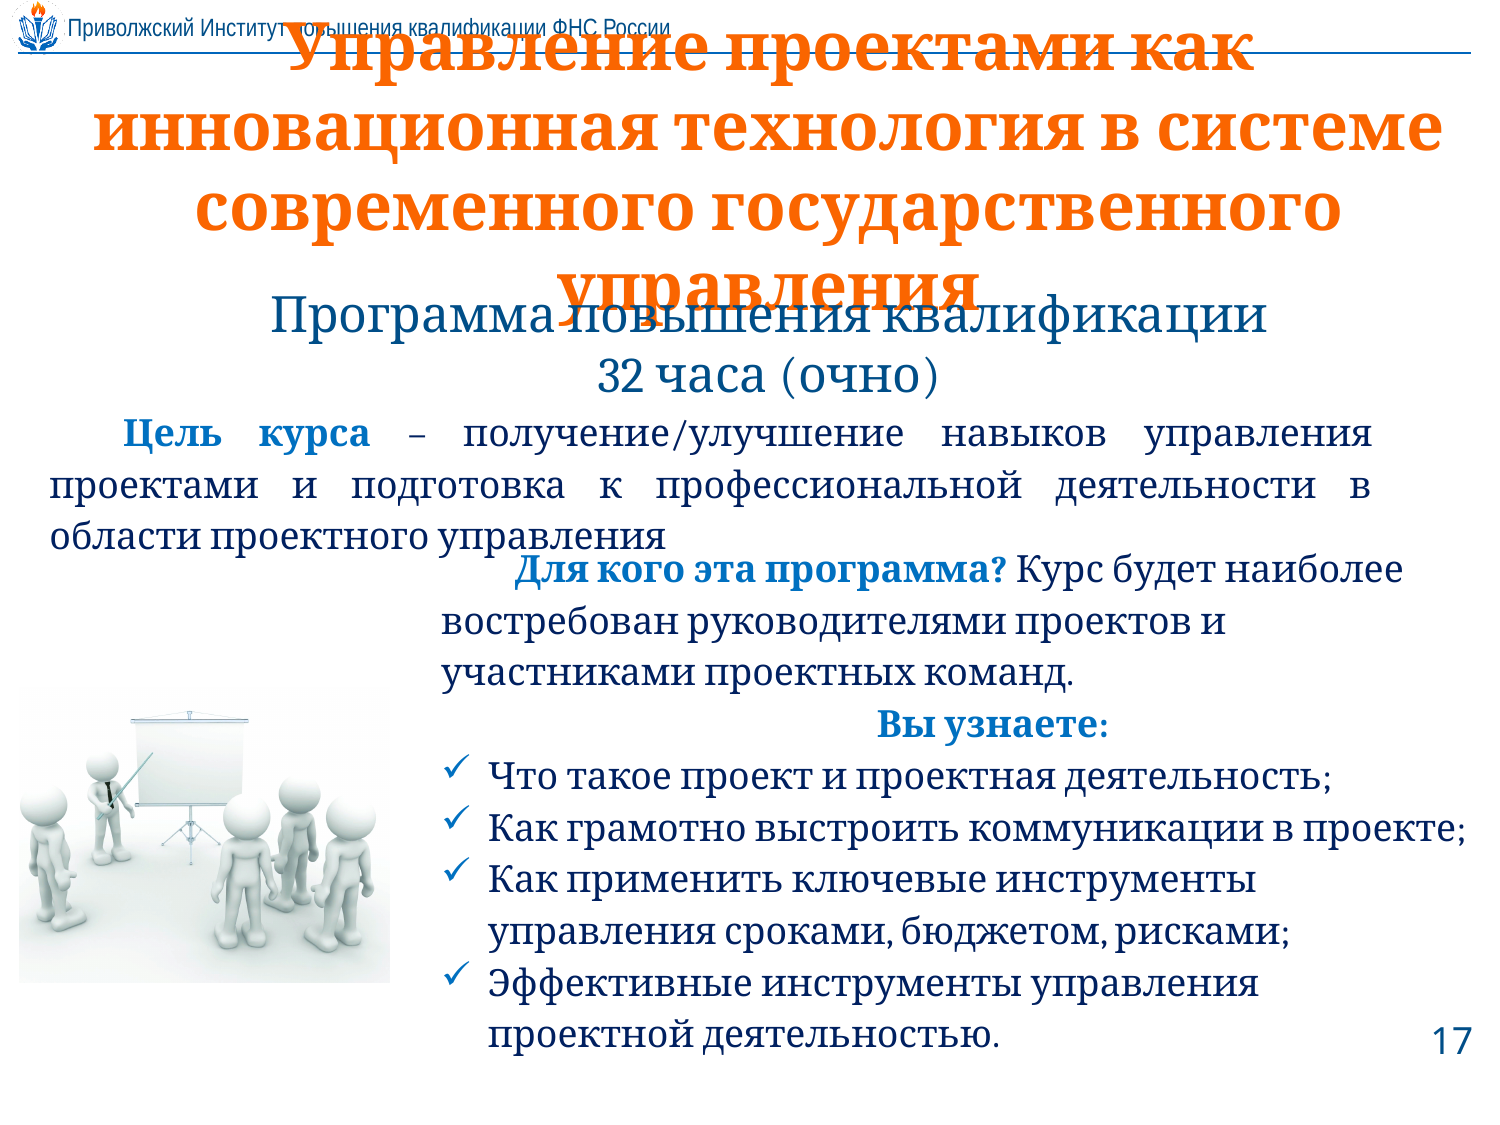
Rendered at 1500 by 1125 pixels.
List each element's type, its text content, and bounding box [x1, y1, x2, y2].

title Управление проектами как инновационная технология в системе современного государственного управления [34, 119, 1500, 210]
text_box Цель курса – получение/улучшение навыков управления проектами и подготовка к профессиональной деятельности в области проектного управления [34, 394, 1388, 565]
list Программа повышения квалификации 32 часа (очно) [119, 274, 1419, 411]
text_box Для кого эта программа? Курс будет наиболее востребован руководителями проектов и участниками проектных команд. Вы узнаете: Что такое проект и проектная деятельность; Как грамотно выстроить коммуникации в проекте; Как применить ключевые инструменты управления сроками, бюджетом, рисками; Эффективные инструменты управления проектной деятельностью. [426, 530, 1488, 1063]
picture [19, 686, 391, 984]
picture [10, 0, 65, 55]
